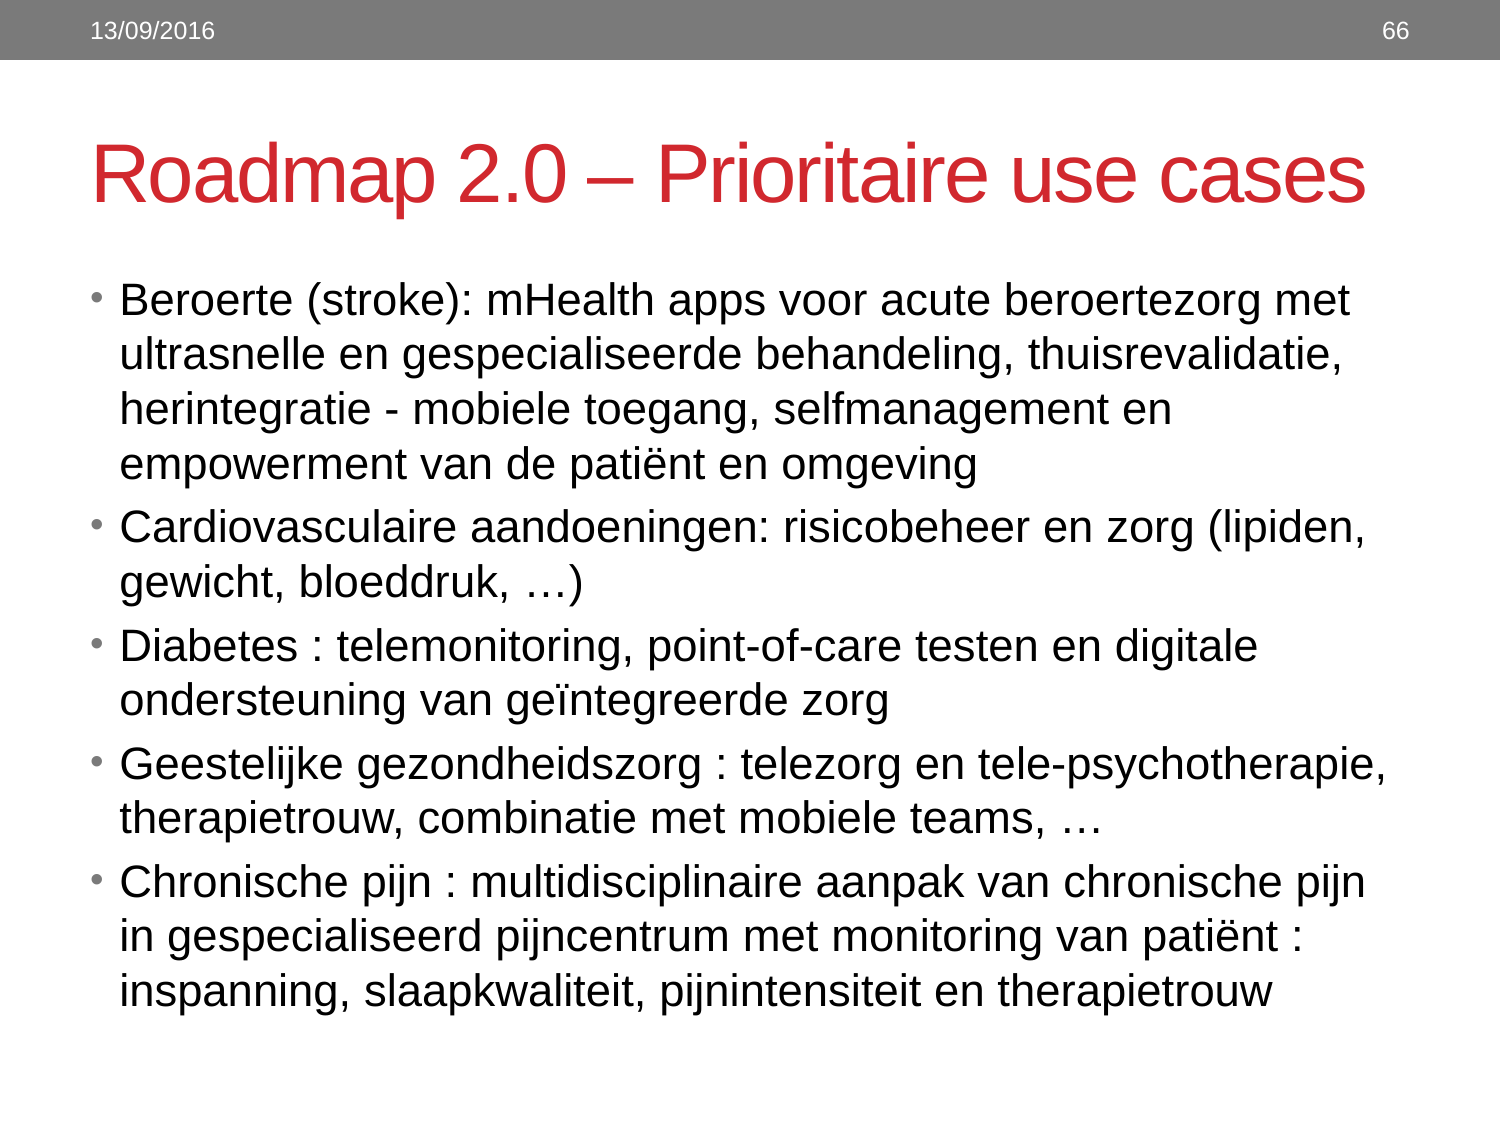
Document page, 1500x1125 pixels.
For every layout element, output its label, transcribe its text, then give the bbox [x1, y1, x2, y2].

list Beroerte (stroke): mHealth apps voor acute beroertezorg met ultrasnelle en gespecialiseerde behandeling, thuisrevalidatie, herintegratie - mobiele toegang, selfmanagement en empowerment van de patiënt en omgeving Cardiovasculaire aandoeningen: risicobeheer en zorg (lipiden, gewicht, bloeddruk, …) Diabetes : telemonitoring, point-of-care testen en digitale ondersteuning van geïntegreerde zorg Geestelijke gezondheidszorg : telezorg en tele-psychotherapie, therapietrouw, combinatie met mobiele teams, … Chronische pijn : multidisciplinaire aanpak van chronische pijn in gespecialiseerd pijncentrum met monitoring van patiënt : inspanning, slaapkwaliteit, pijnintensiteit en therapietrouw [75, 262, 1425, 1063]
title Roadmap 2.0 – Prioritaire use cases [75, 87, 1425, 250]
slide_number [75, 3, 550, 57]
slide_number 66 [1250, 3, 1425, 57]
